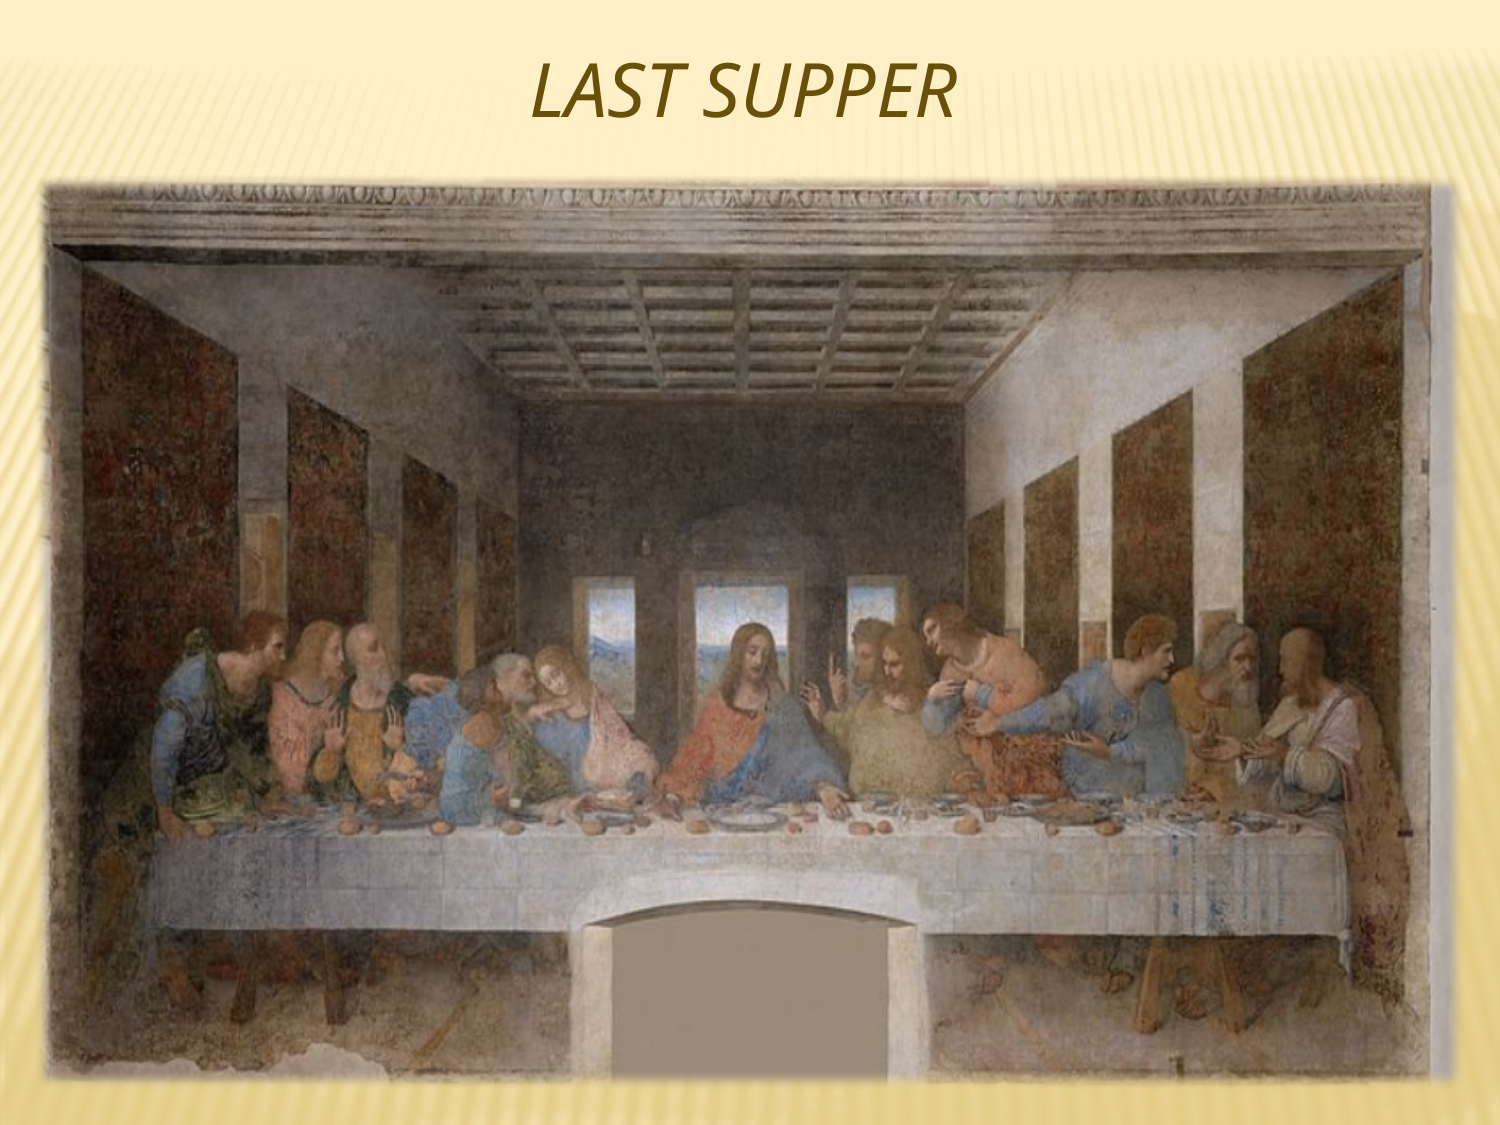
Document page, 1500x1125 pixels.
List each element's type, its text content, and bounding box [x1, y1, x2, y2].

text_box Last supper [514, 35, 973, 140]
picture [34, 175, 1466, 1091]
